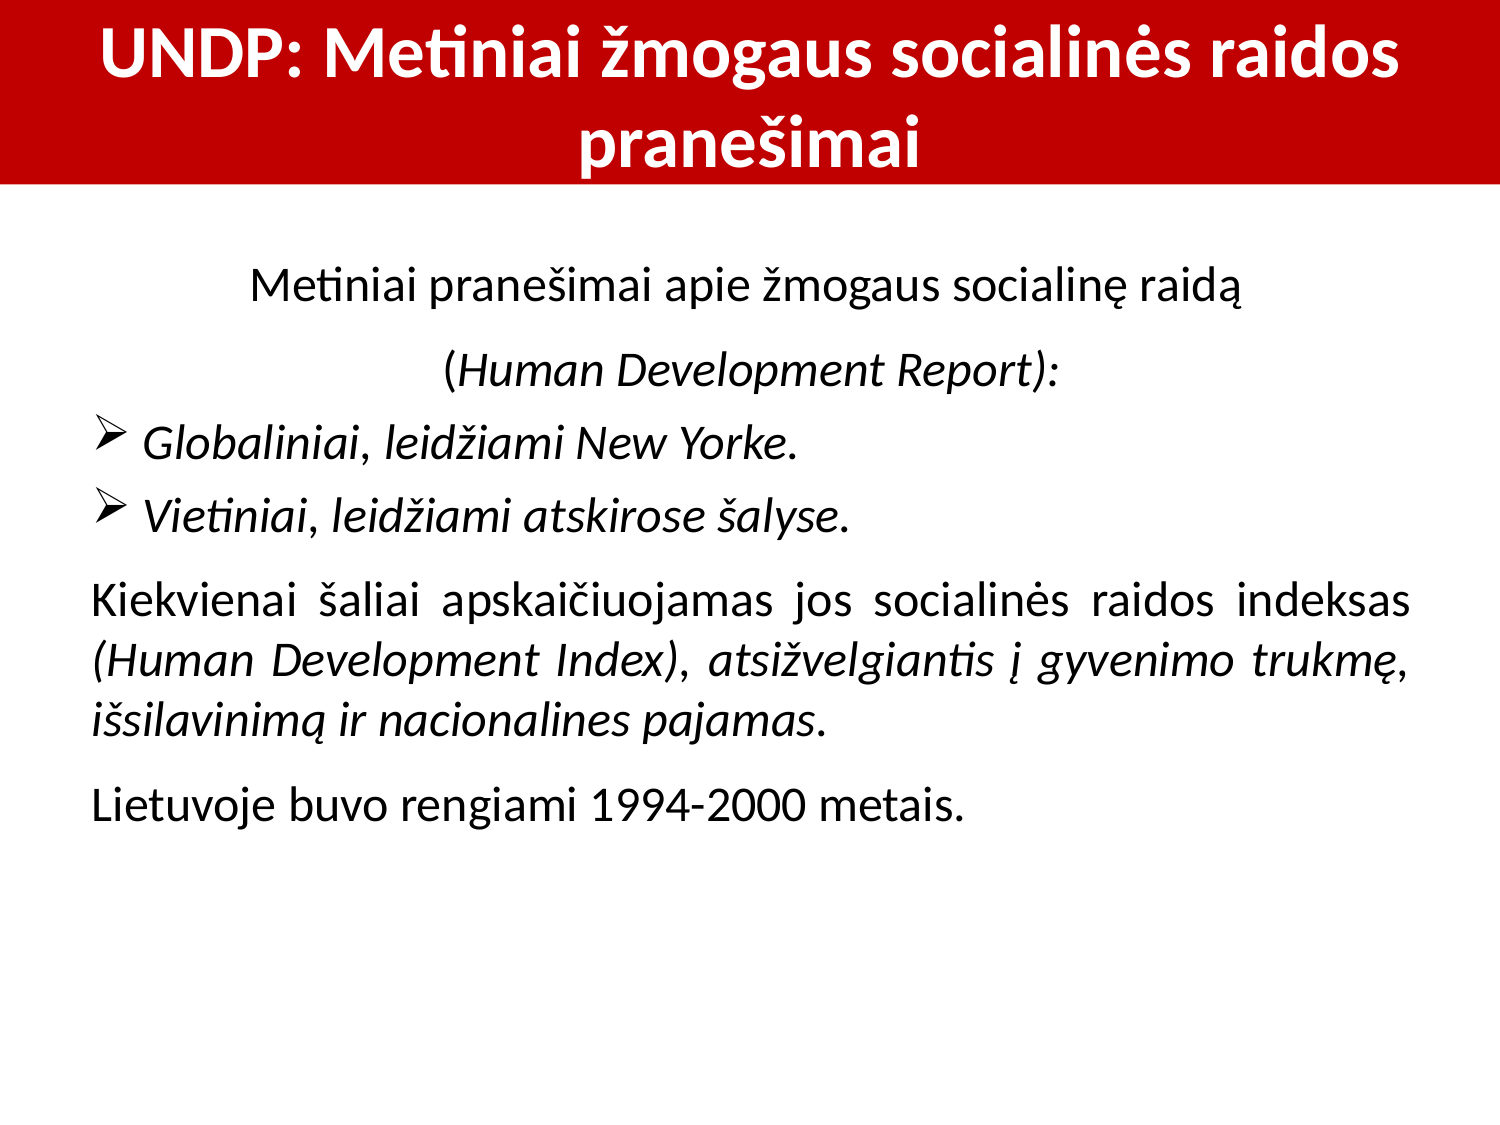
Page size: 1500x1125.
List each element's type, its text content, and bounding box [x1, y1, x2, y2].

title UNDP: Metiniai žmogaus socialinės raidos pranešimai [0, 0, 1500, 185]
list Metiniai pranešimai apie žmogaus socialinę raidą (Human Development Report): Globaliniai, leidžiami New Yorke. Vietiniai, leidžiami atskirose šalyse. Kiekvienai šaliai apskaičiuojamas jos socialinės raidos indeksas (Human Development Index), atsižvelgiantis į gyvenimo trukmę, išsilavinimą ir nacionalines pajamas. Lietuvoje buvo rengiami 1994-2000 metais. [76, 243, 1427, 1059]
